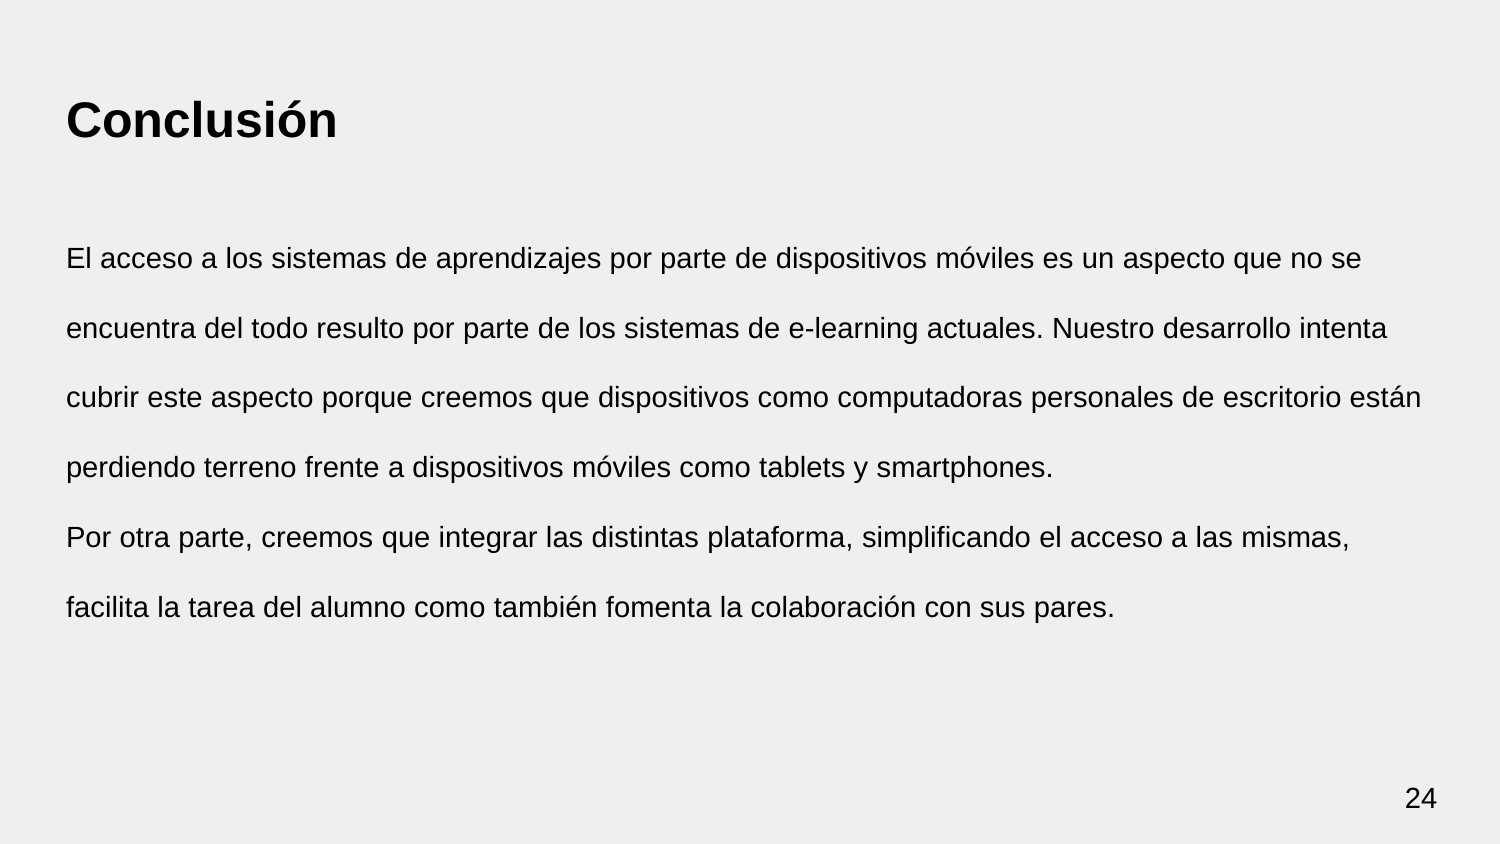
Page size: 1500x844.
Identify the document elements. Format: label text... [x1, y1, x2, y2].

slide_number ‹#› [1389, 764, 1480, 830]
title Conclusión [51, 72, 1449, 167]
list El acceso a los sistemas de aprendizajes por parte de dispositivos móviles es un aspecto que no se encuentra del todo resulto por parte de los sistemas de e-learning actuales. Nuestro desarrollo intenta cubrir este aspecto porque creemos que dispositivos como computadoras personales de escritorio están perdiendo terreno frente a dispositivos móviles como tablets y smartphones. Por otra parte, creemos que integrar las distintas plataforma, simplificando el acceso a las mismas, facilita la tarea del alumno como también fomenta la colaboración con sus pares. [51, 189, 1449, 750]
